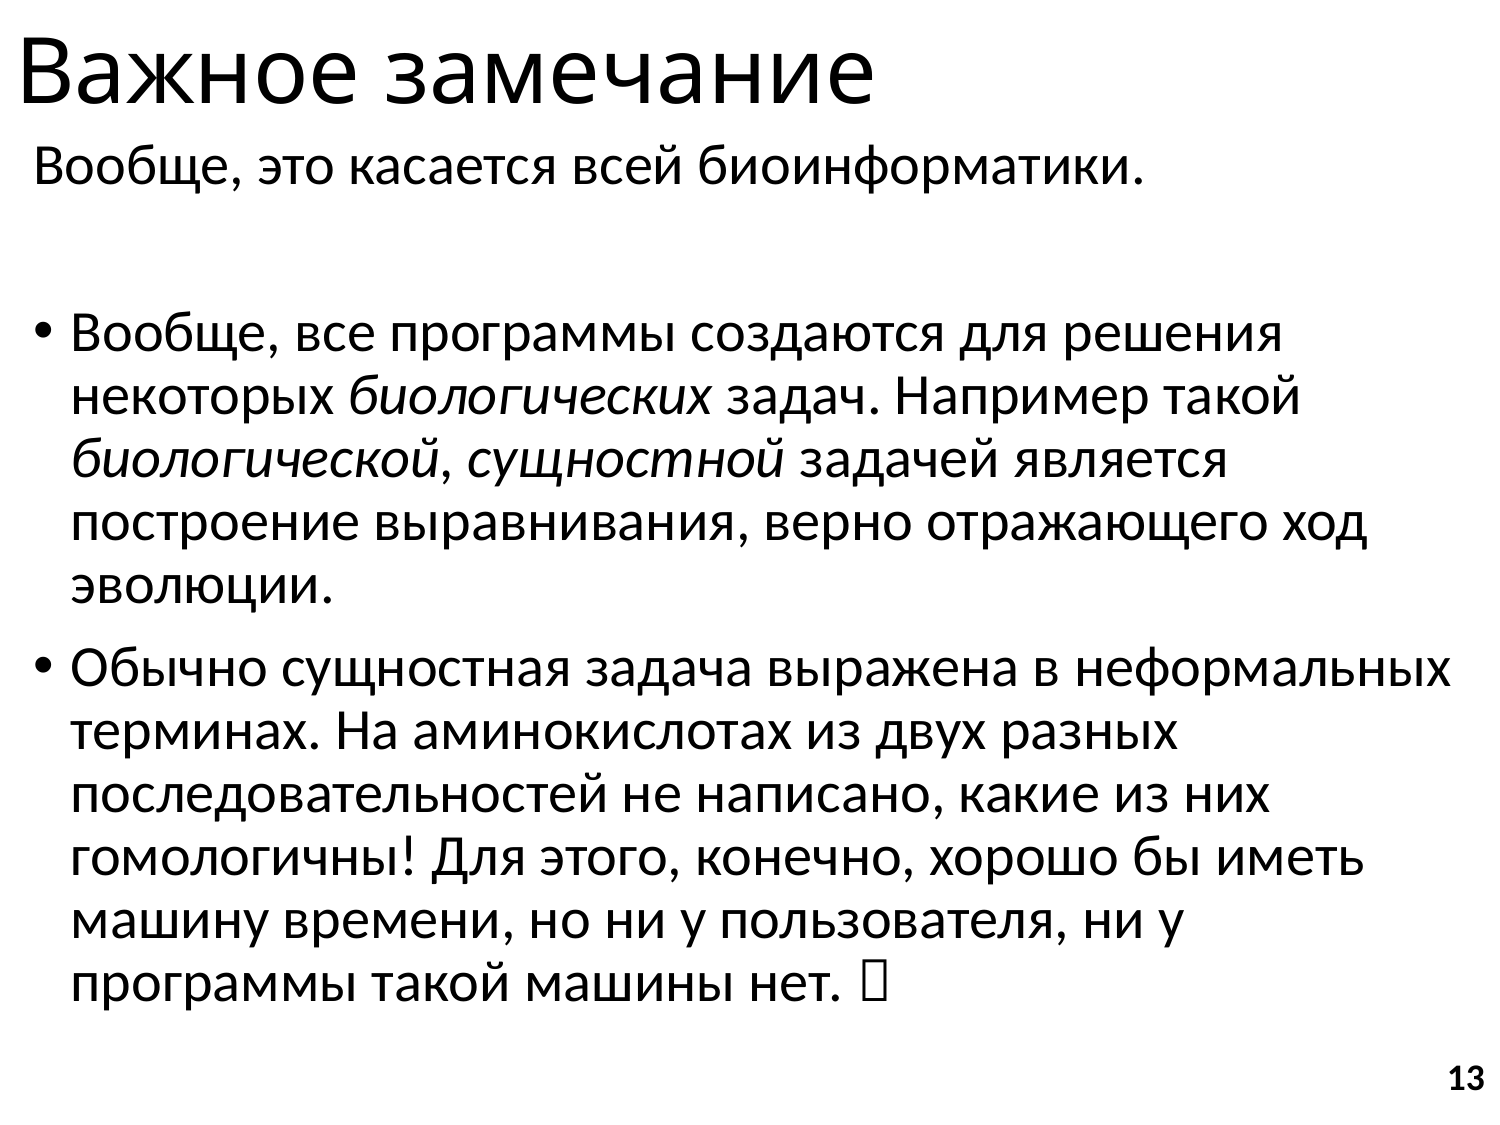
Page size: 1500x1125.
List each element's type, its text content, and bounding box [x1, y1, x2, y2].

title Важное замечание [0, 0, 1294, 149]
text_box 13 [1432, 1045, 1500, 1106]
list Вообще, это касается всей биоинформатики. Вообще, все программы создаются для решения некоторых биологических задач. Например такой биологической, сущностной задачей является построение выравнивания, верно отражающего ход эволюции. Обычно сущностная задача выражена в неформальных терминах. На аминокислотах из двух разных последовательностей не написано, какие из них гомологичны! Для этого, конечно, хорошо бы иметь машину времени, но ни у пользователя, ни у программы такой машины нет.  [18, 126, 1474, 1106]
